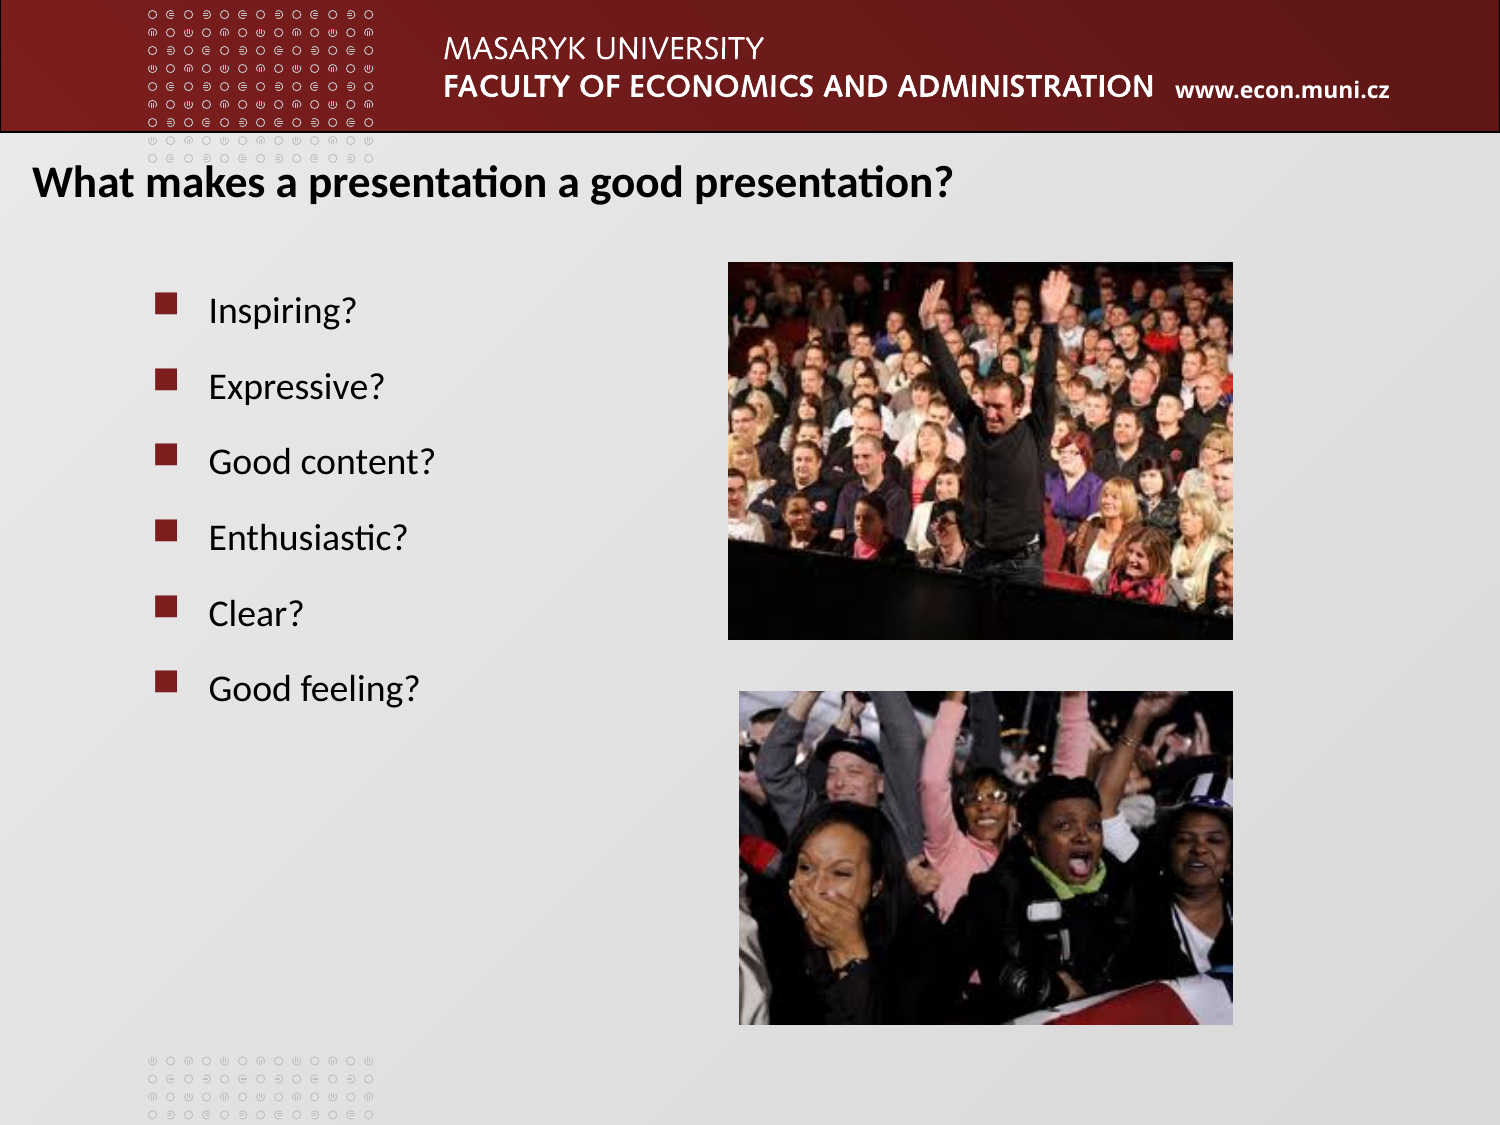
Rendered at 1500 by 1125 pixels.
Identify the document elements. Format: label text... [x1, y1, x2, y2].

picture [728, 262, 1233, 640]
picture [738, 690, 1233, 1026]
text_box What makes a presentation a good presentation? [32, 86, 1424, 274]
list Inspiring? Expressive? Good content? Enthusiastic? Clear? Good feeling? [152, 263, 1500, 831]
